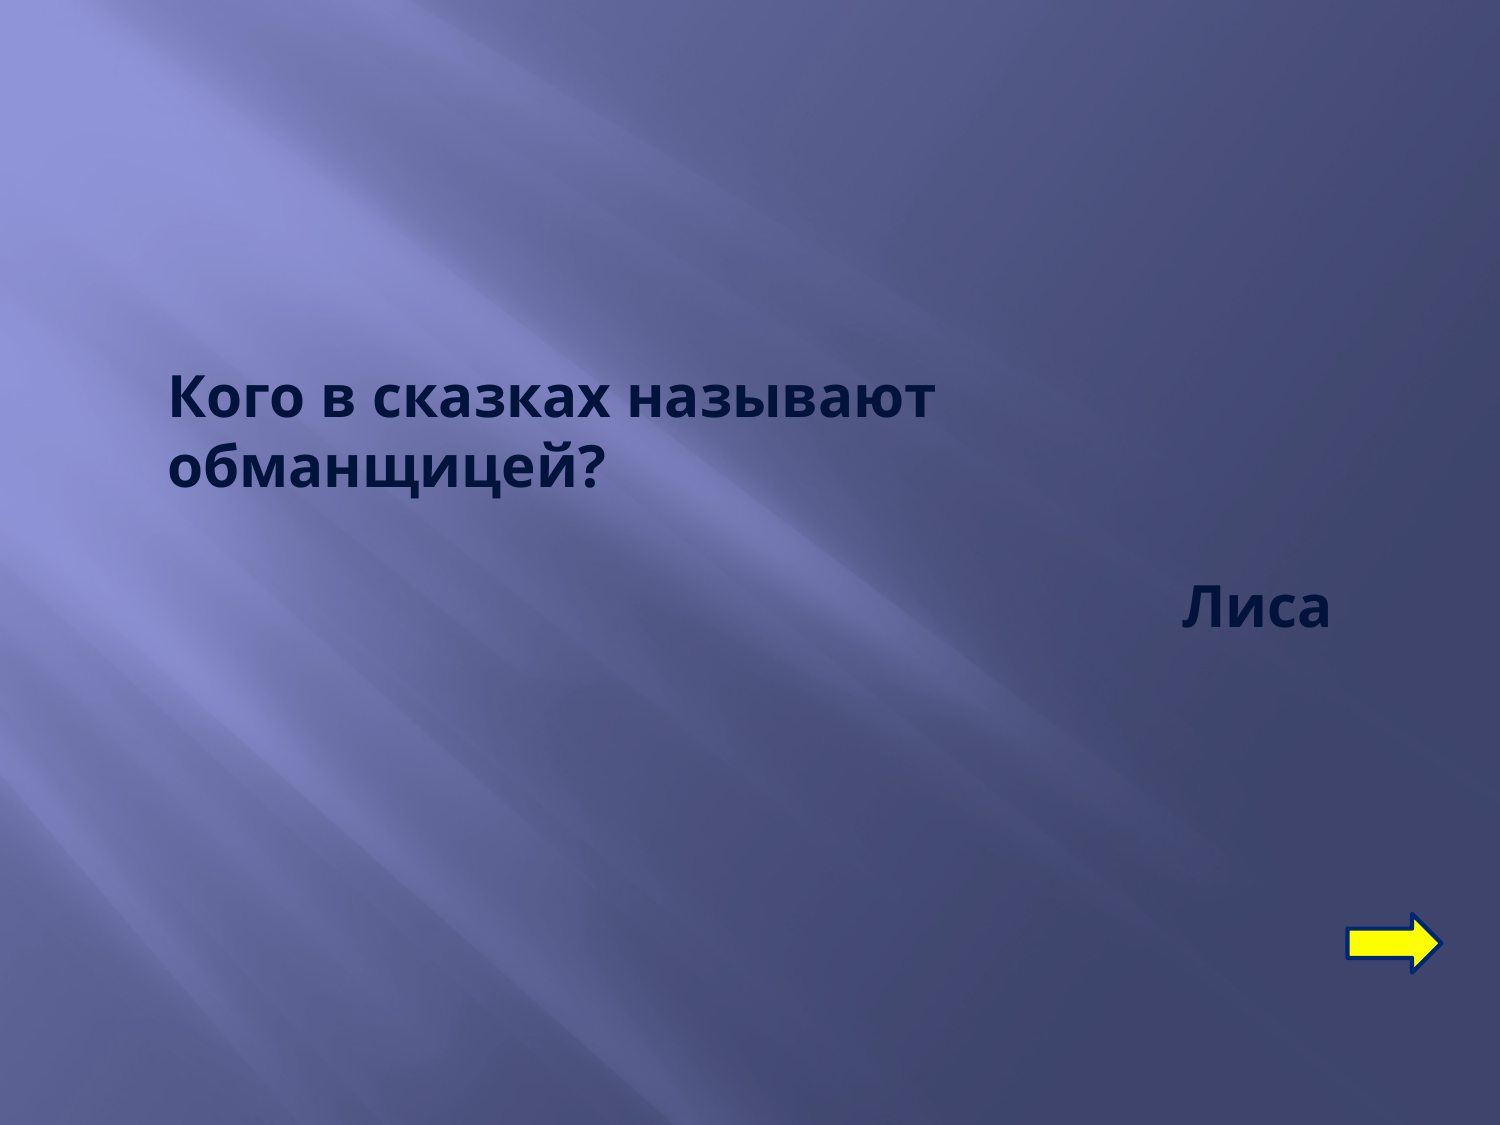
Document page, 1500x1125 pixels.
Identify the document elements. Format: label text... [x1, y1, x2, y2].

text_box [1345, 912, 1444, 975]
text_box Кого в сказках называют обманщицей? Лиса [152, 351, 1348, 647]
